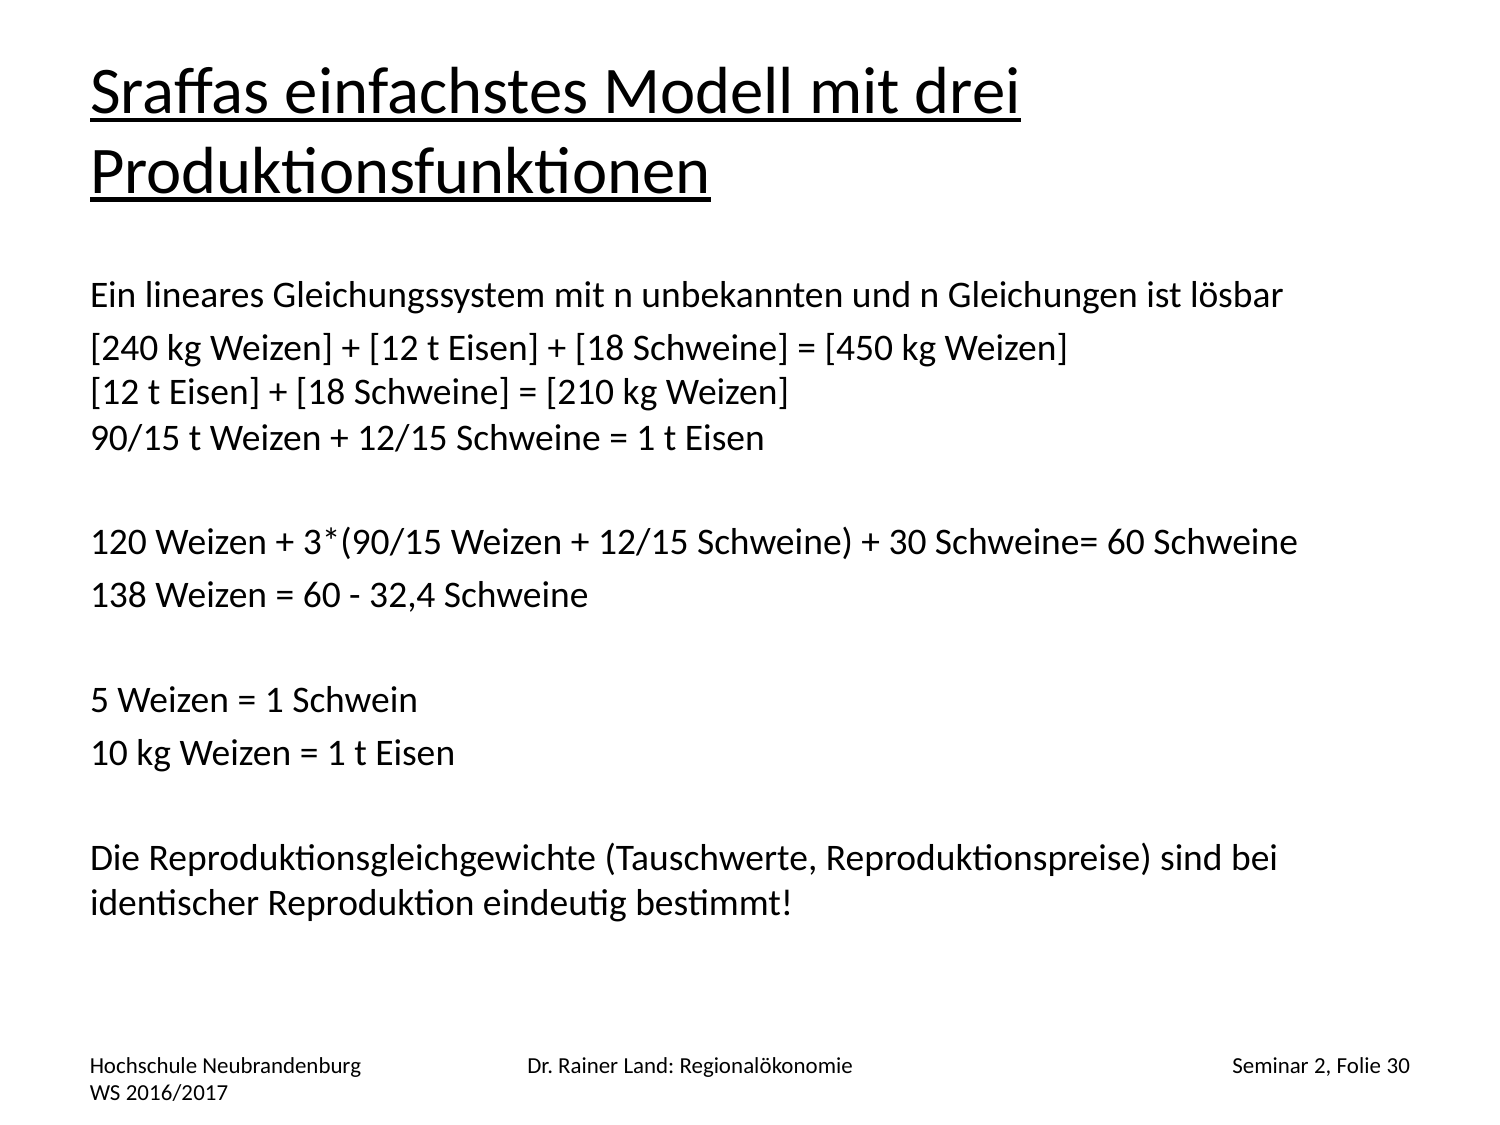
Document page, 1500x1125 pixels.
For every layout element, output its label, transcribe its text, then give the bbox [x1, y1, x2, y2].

title Sraffas einfachstes Modell mit drei Produktionsfunktionen [75, 45, 1425, 209]
slide_number Hochschule Neubrandenburg WS 2016/2017 [75, 1042, 425, 1103]
footer Dr. Rainer Land: Regionalökonomie [512, 1042, 988, 1103]
list Ein lineares Gleichungssystem mit n unbekannten und n Gleichungen ist lösbar [240 kg Weizen] + [12 t Eisen] + [18 Schweine] = [450 kg Weizen] [12 t Eisen] + [18 Schweine] = [210 kg Weizen] 90/15 t Weizen + 12/15 Schweine = 1 t Eisen 120 Weizen + 3*(90/15 Weizen + 12/15 Schweine) + 30 Schweine= 60 Schweine 138 Weizen = 60 - 32,4 Schweine 5 Weizen = 1 Schwein 10 kg Weizen = 1 t Eisen Die Reproduktionsgleichgewichte (Tauschwerte, Reproduktionspreise) sind bei identischer Reproduktion eindeutig bestimmt! [75, 262, 1425, 1000]
slide_number Seminar 2, Folie 30 [1074, 1042, 1425, 1103]
